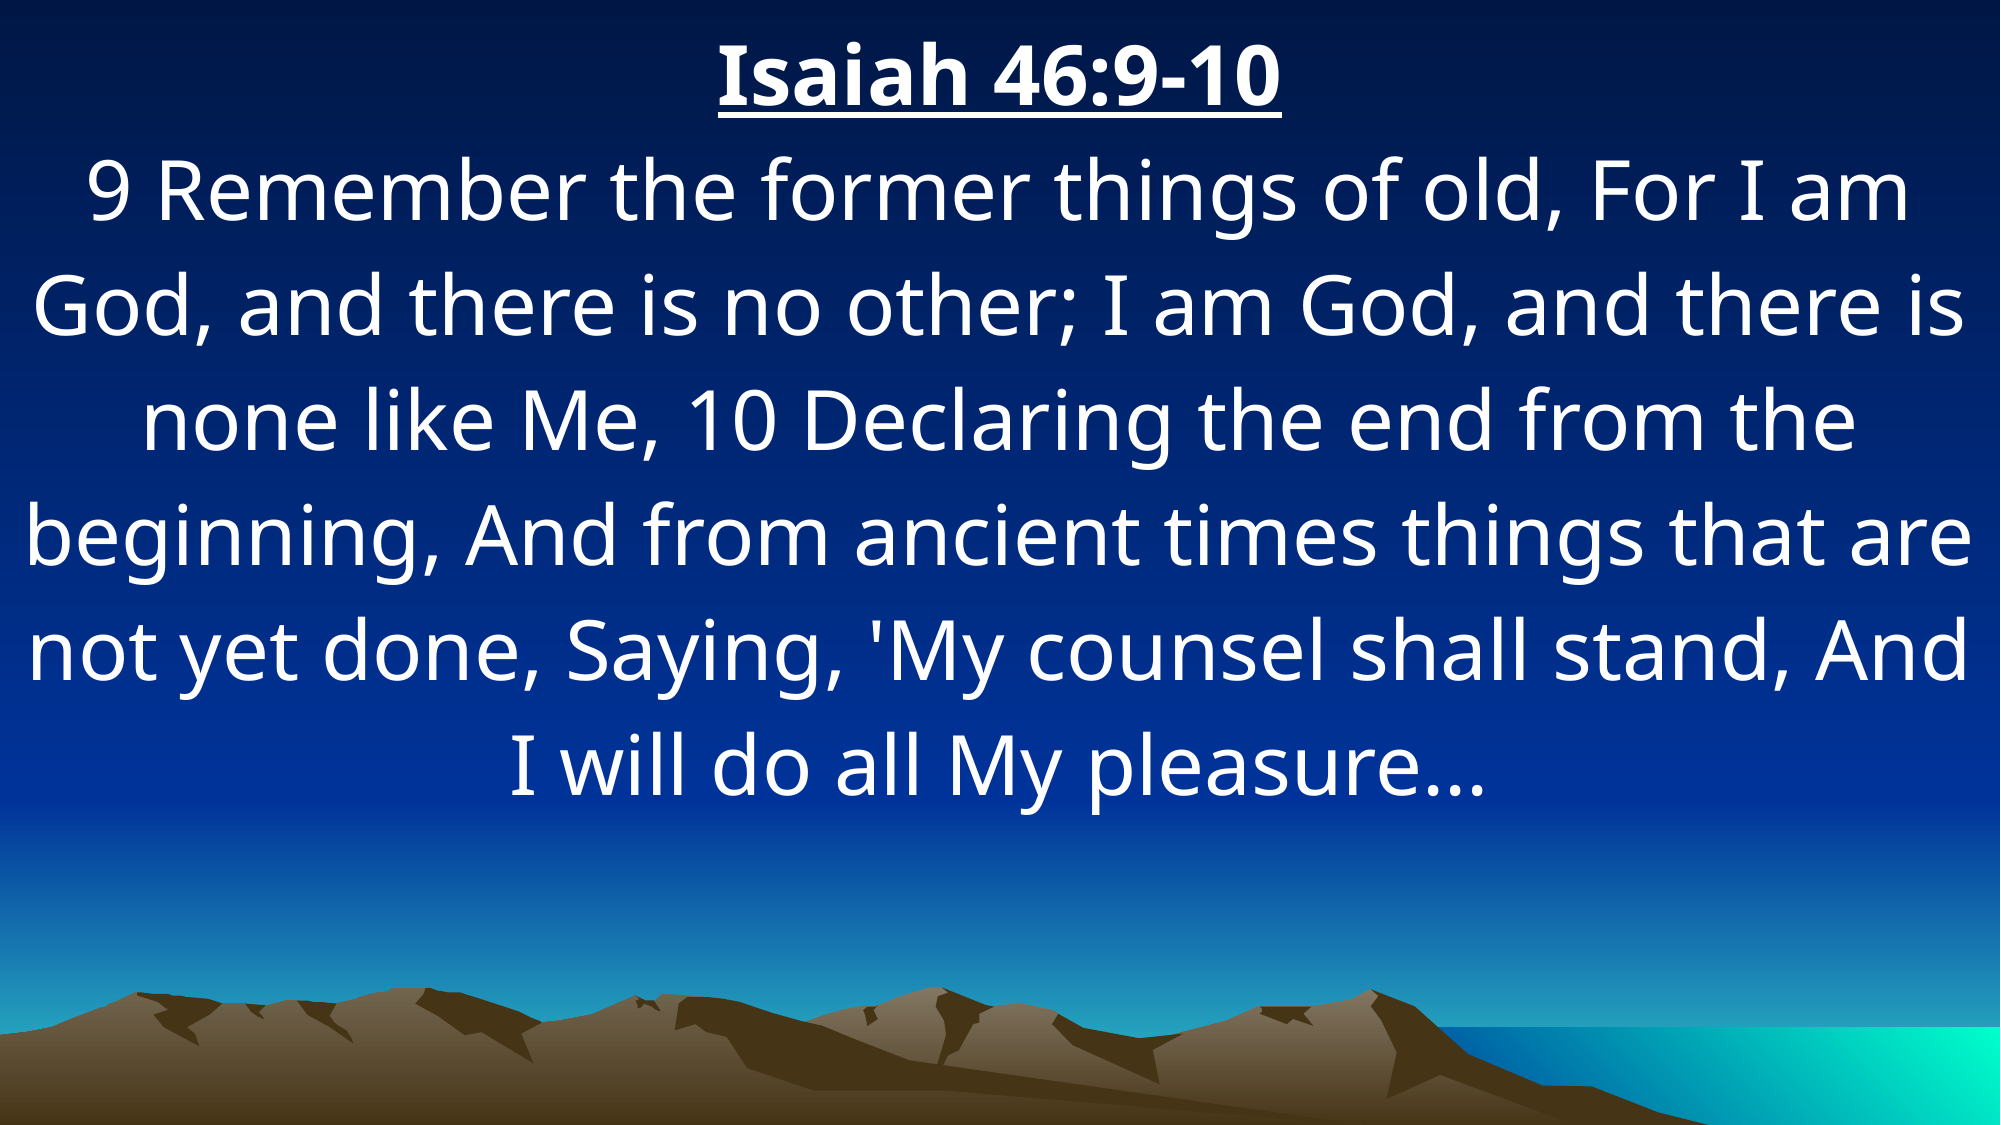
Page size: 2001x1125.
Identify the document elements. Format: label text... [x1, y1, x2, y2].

text_box Isaiah 46:9-10 9 Remember the former things of old, For I am God, and there is no other; I am God, and there is none like Me, 10 Declaring the end from the beginning, And from ancient times things that are not yet done, Saying, 'My counsel shall stand, And I will do all My pleasure... [0, 0, 2000, 988]
